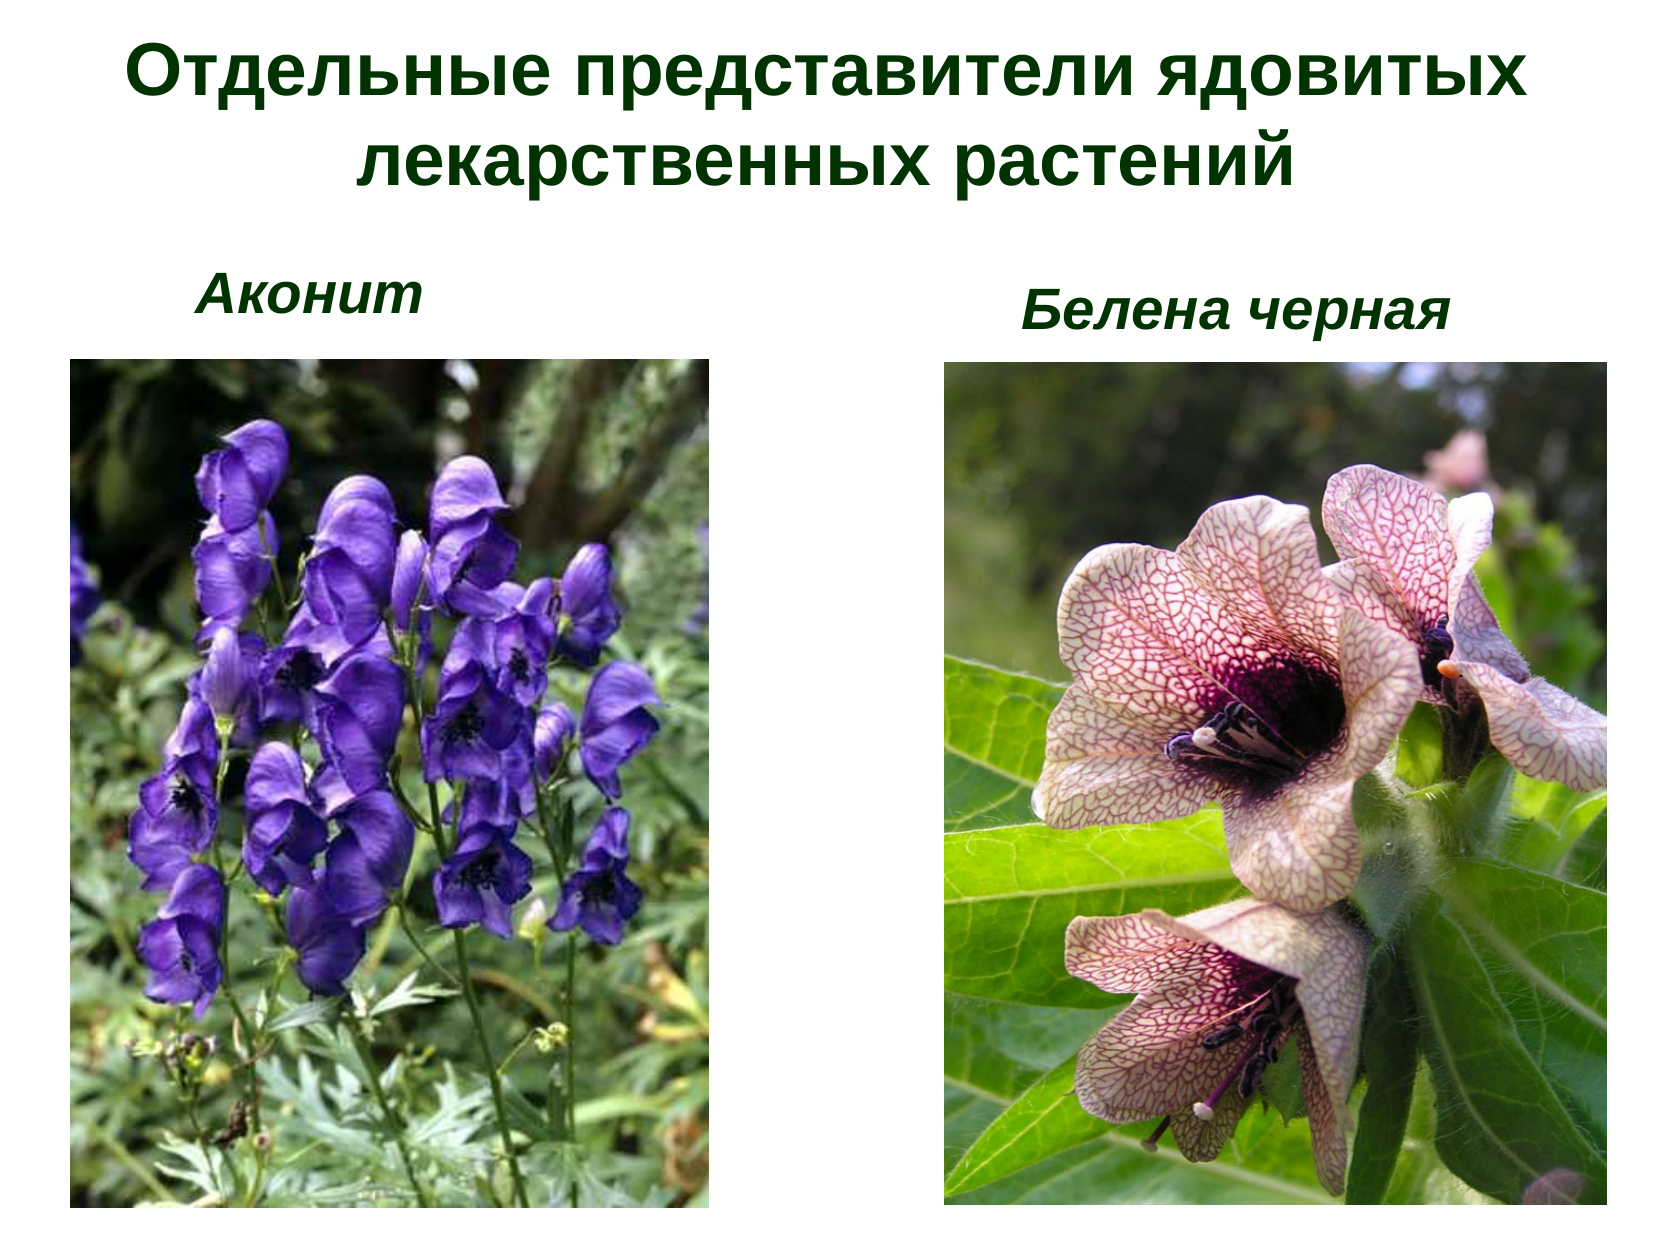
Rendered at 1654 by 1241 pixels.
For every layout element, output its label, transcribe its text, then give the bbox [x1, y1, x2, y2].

text_box Белена черная [933, 229, 1477, 349]
title Отдельные представители ядовитых лекарственных растений [82, 26, 1571, 194]
picture [944, 362, 1607, 1205]
list Аконит [177, 255, 981, 975]
picture [70, 359, 709, 1209]
